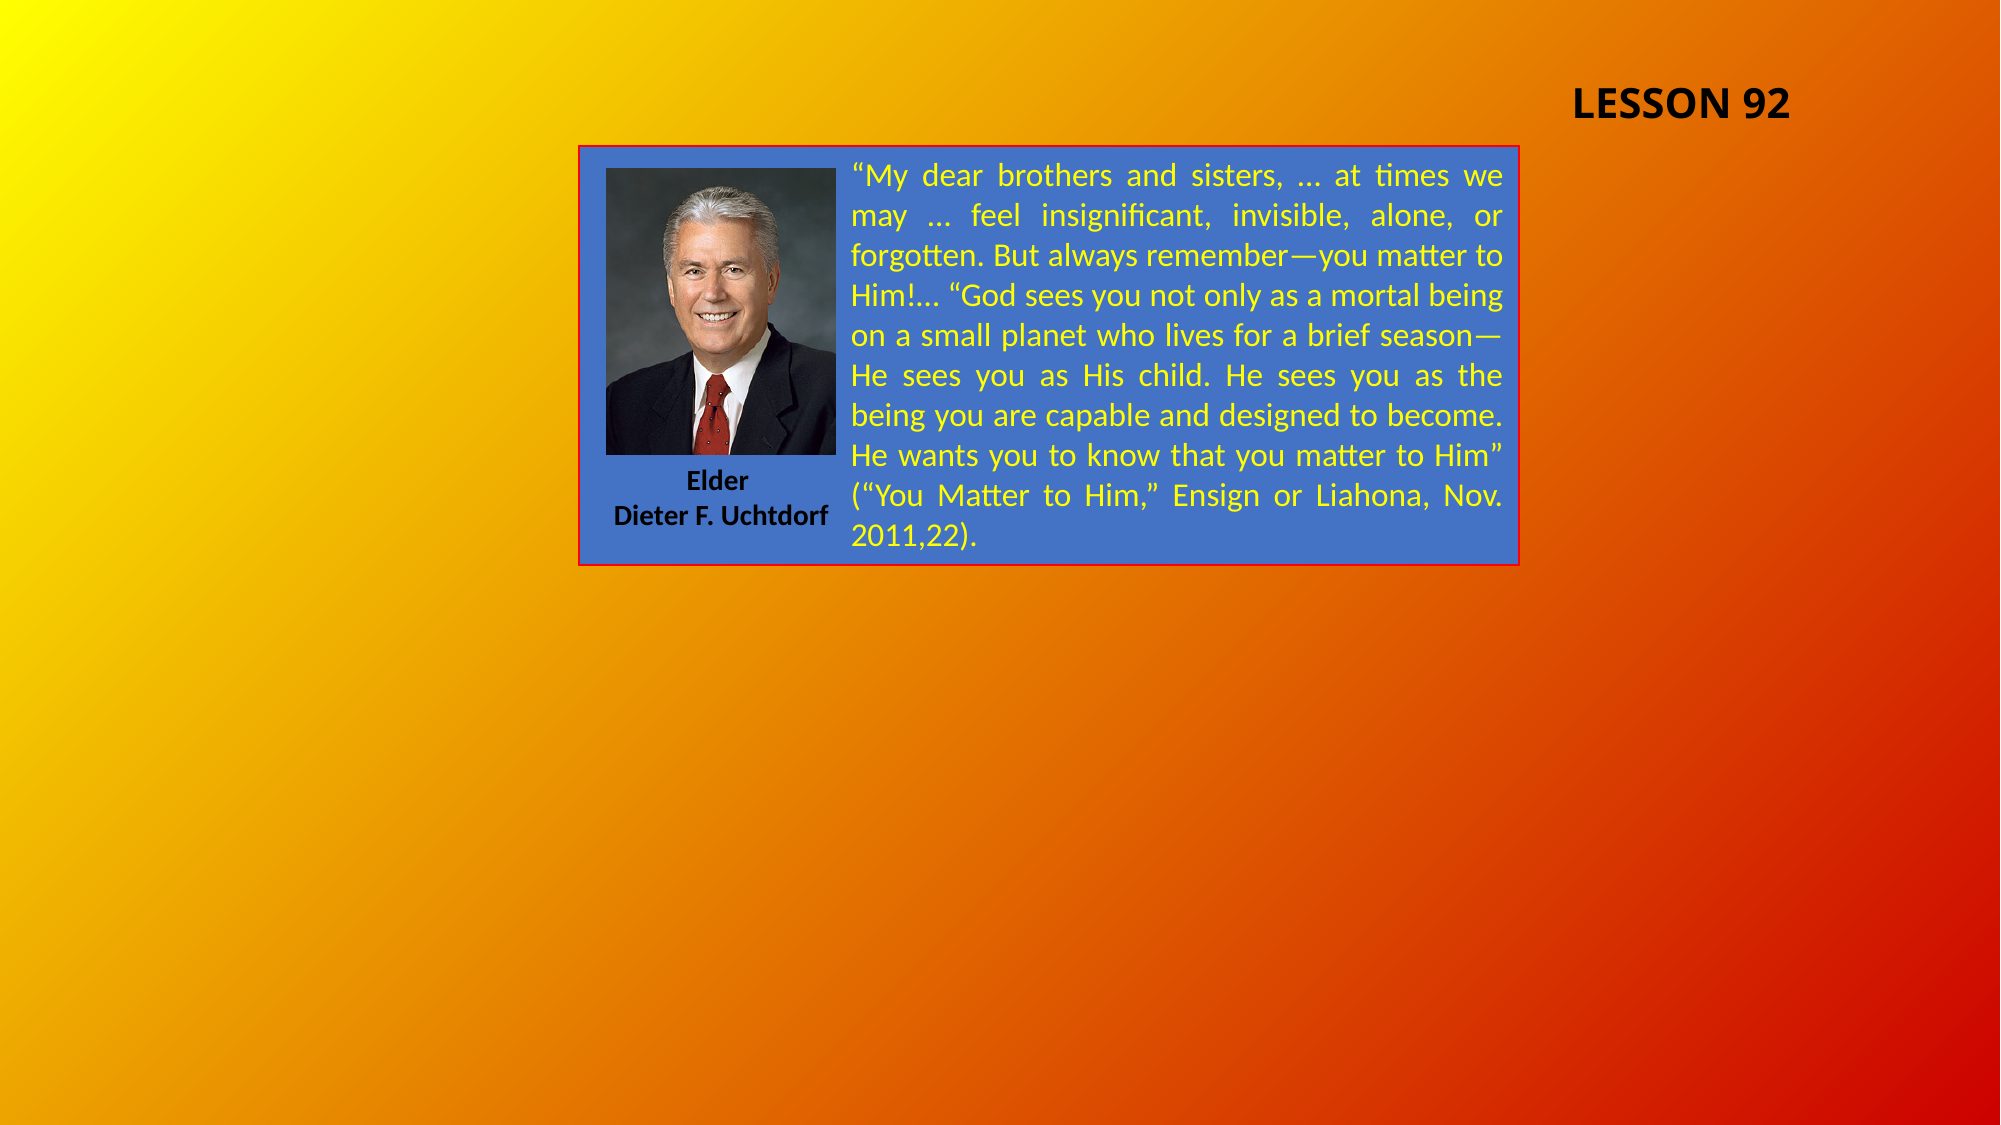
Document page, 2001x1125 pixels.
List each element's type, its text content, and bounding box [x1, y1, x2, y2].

picture [606, 168, 836, 455]
text_box [578, 145, 1520, 566]
text_box LESSON 92 [1556, 68, 1814, 147]
text_box Elder Dieter F. Uchtdorf [598, 454, 844, 539]
text_box “My dear brothers and sisters, … at times we may … feel insignificant, invisible, alone, or forgotten. But always remember—you matter to Him!… “God sees you not only as a mortal being on a small planet who lives for a brief season—He sees you as His child. He sees you as the being you are capable and designed to become. He wants you to know that you matter to Him” (“You Matter to Him,” Ensign or Liahona, Nov. 2011,22). [835, 146, 1520, 561]
